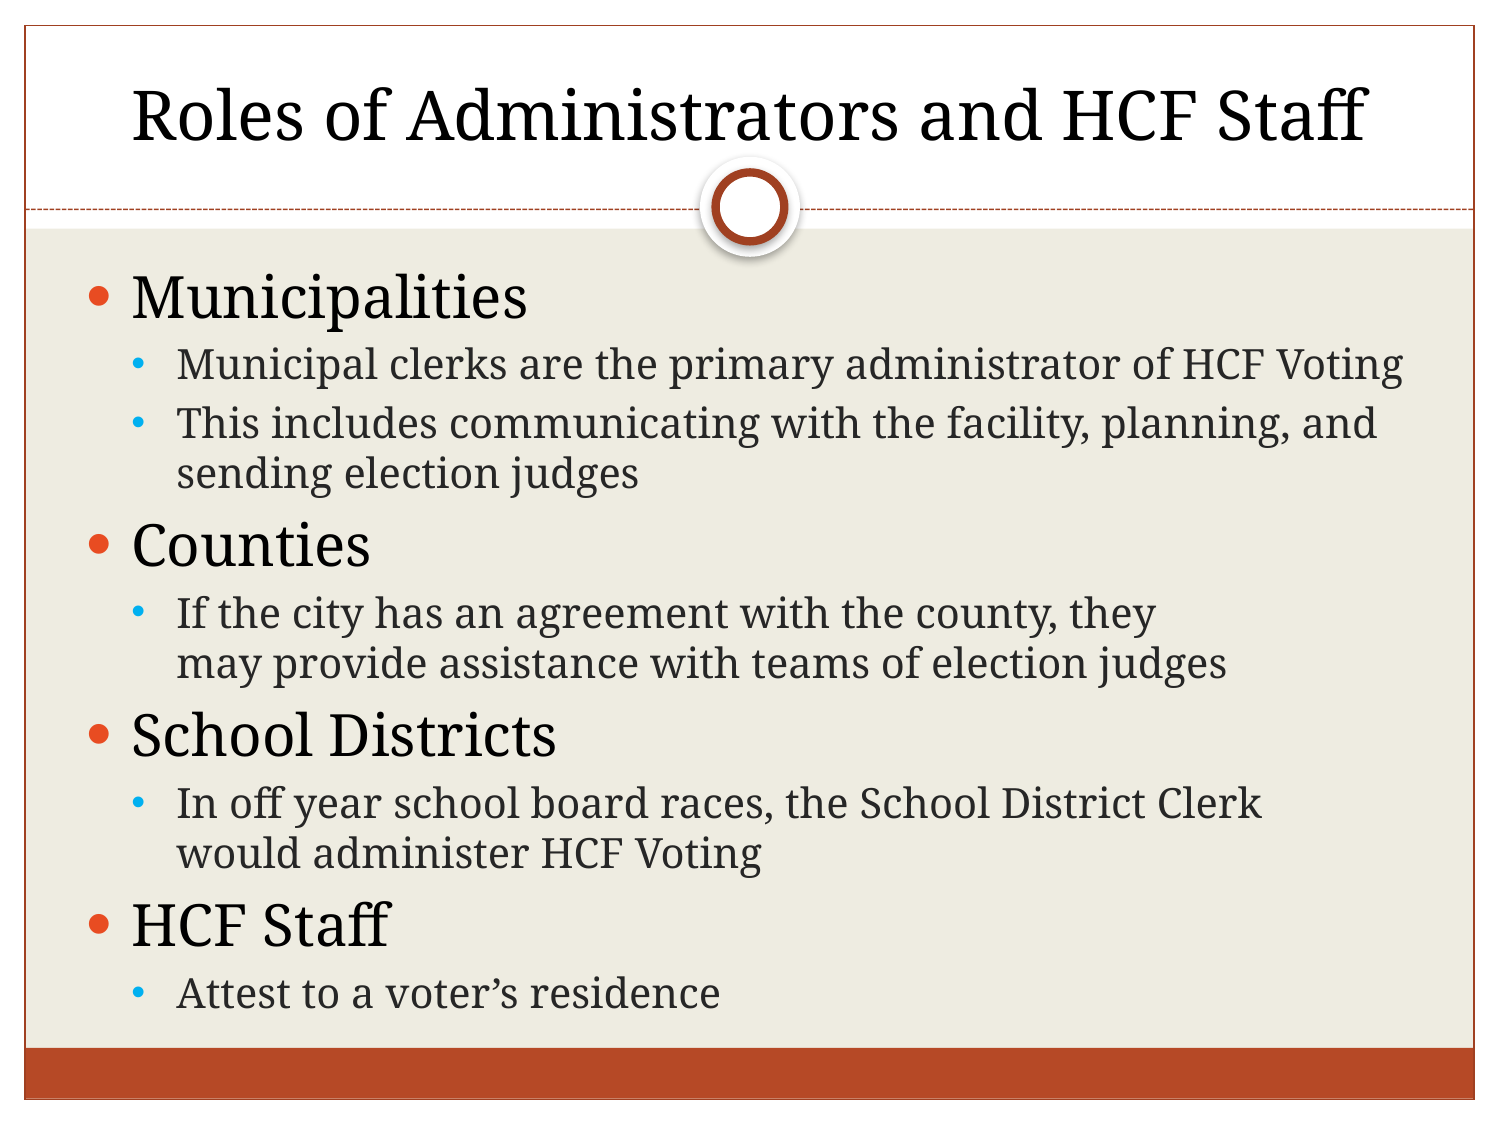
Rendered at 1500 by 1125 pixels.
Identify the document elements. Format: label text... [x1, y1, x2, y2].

title Roles of Administrators and HCF Staff [49, 37, 1450, 162]
list Municipalities​ Municipal clerks are the primary administrator of HCF Voting​ This includes communicating with the facility, planning, and sending election judges​ Counties​ If the city has an agreement with the county, they may provide assistance with teams of election judges ​ School Districts ​ In off year school board races, the School District Clerk would administer HCF Voting ​ HCF Staff ​ Attest to a voter’s residence [71, 252, 1472, 981]
